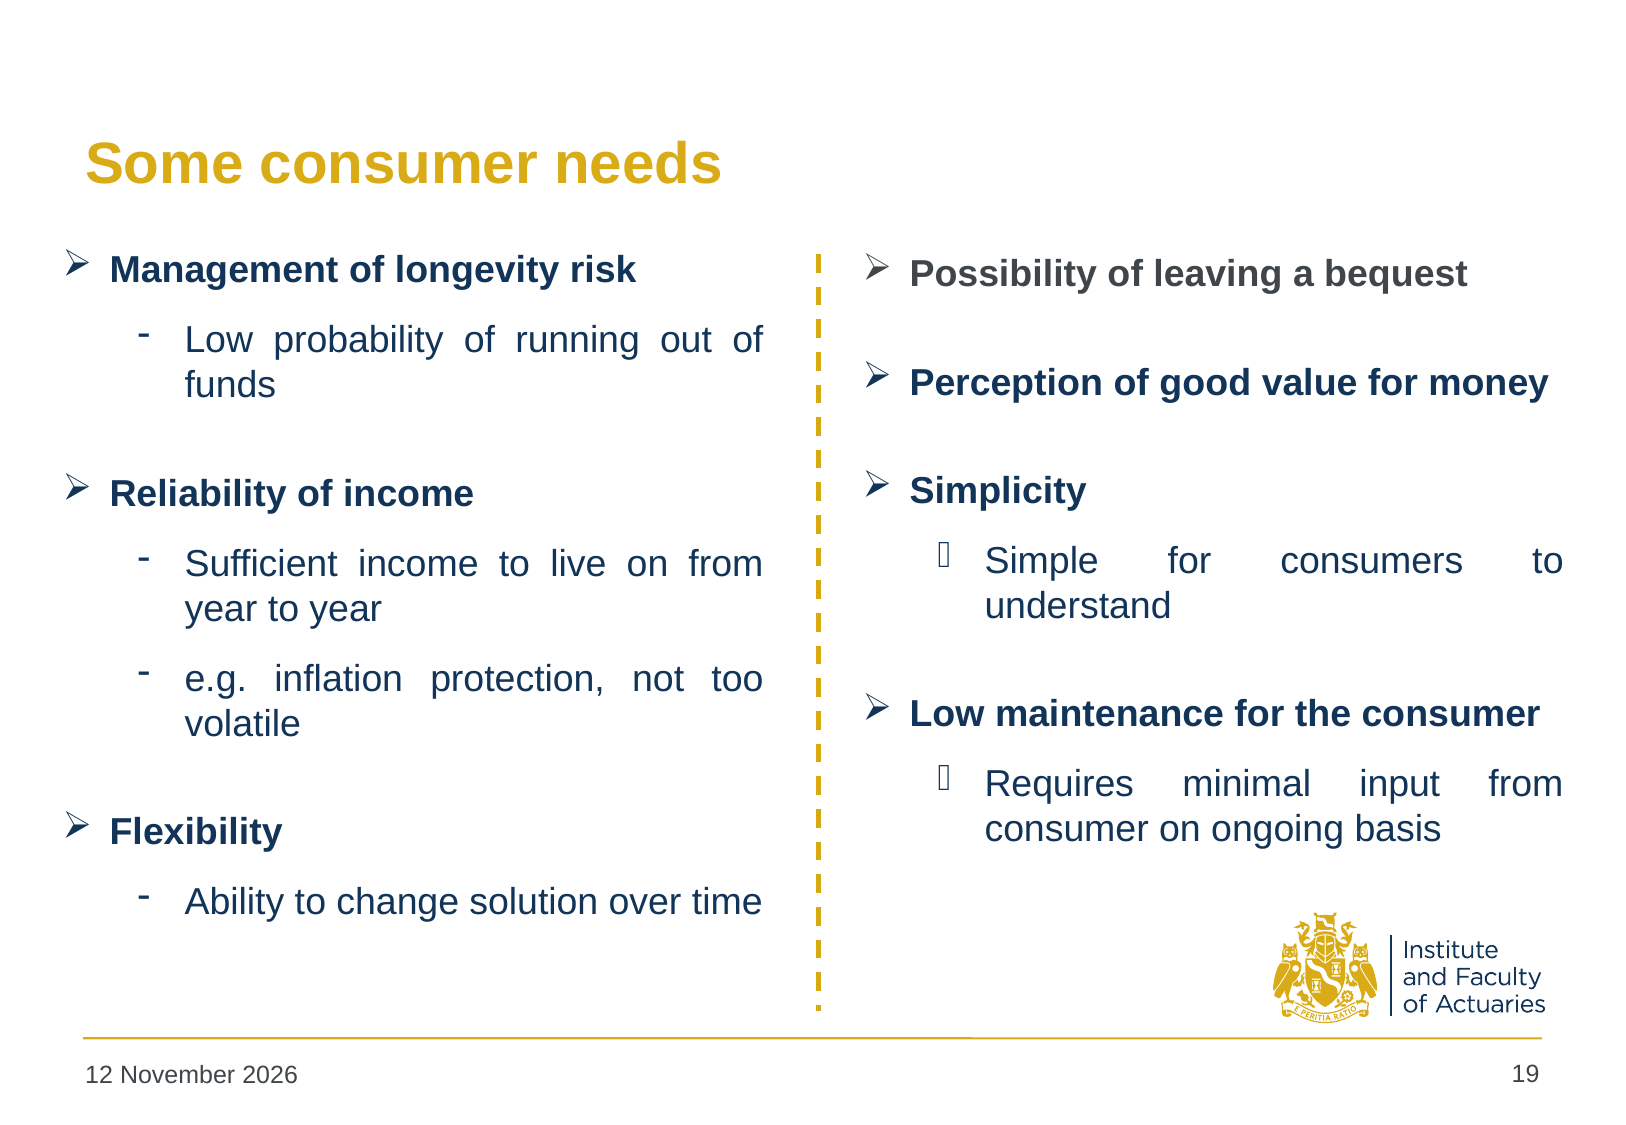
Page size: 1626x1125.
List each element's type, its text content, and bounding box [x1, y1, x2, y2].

title Some consumer needs [70, 66, 1544, 254]
slide_number 19 [1439, 1050, 1555, 1106]
text_box Management of longevity risk Low probability of running out of funds Reliability of income Sufficient income to live on from year to year e.g. inflation protection, not too volatile Flexibility Ability to change solution over time [47, 253, 779, 930]
text_box Possibility of leaving a bequest Perception of good value for money Simplicity Simple for consumers to understand Low maintenance for the consumer Requires minimal input from consumer on ongoing basis [847, 257, 1579, 857]
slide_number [70, 1051, 429, 1106]
